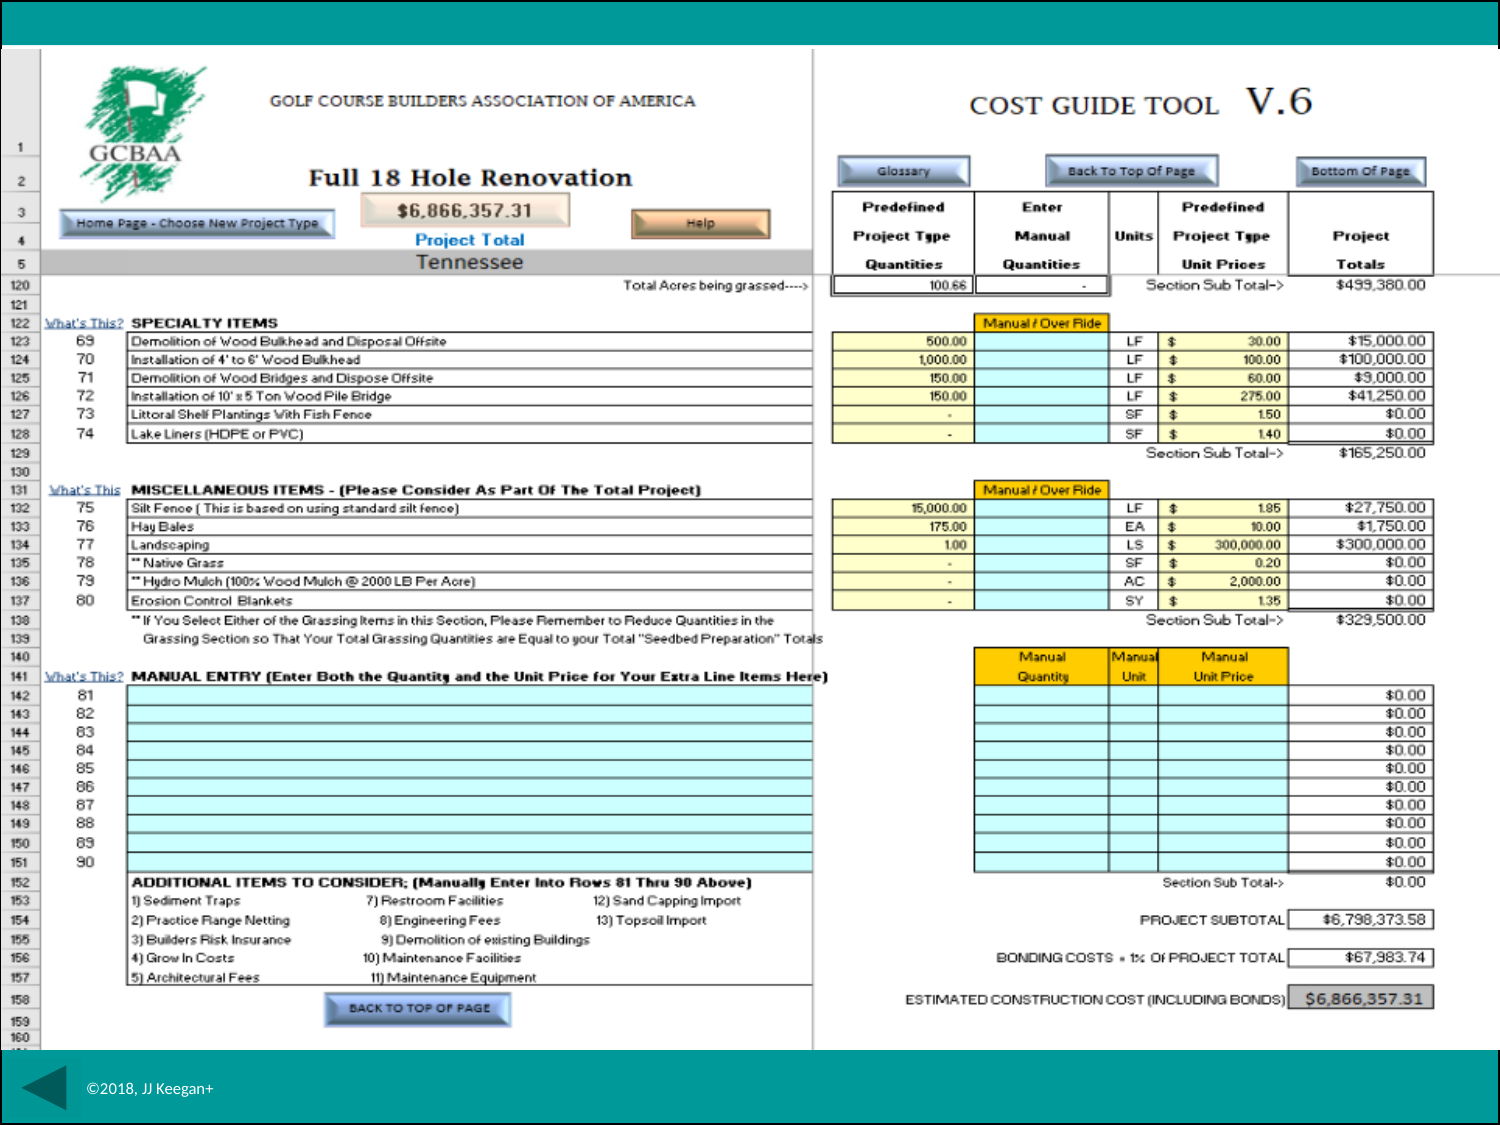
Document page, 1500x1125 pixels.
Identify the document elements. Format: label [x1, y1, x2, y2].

picture [1, 49, 1500, 1051]
